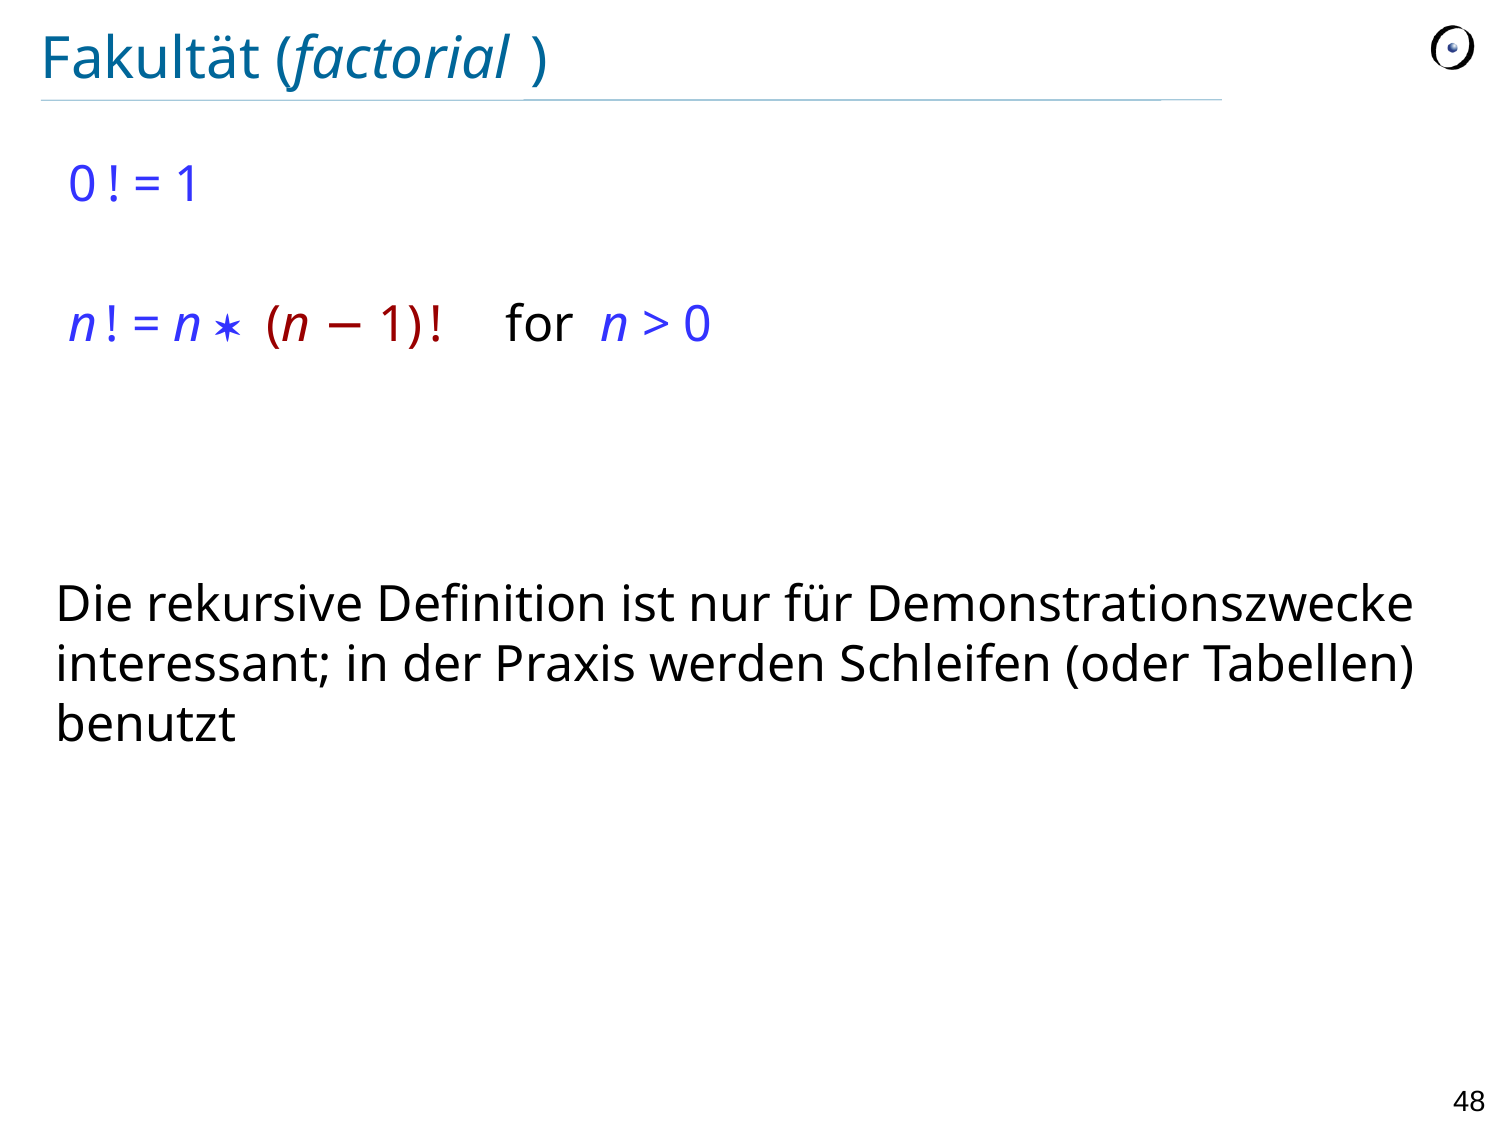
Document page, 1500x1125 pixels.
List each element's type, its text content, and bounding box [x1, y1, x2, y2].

list 0 ! = 1 n ! = n * (n − 1) ! for n > 0 Die rekursive Definition ist nur für Demonstrationszwecke interessant; in der Praxis werden Schleifen (oder Tabellen) benutzt [40, 143, 1451, 1071]
picture [1429, 20, 1476, 72]
title Fakultät (factorial ) [40, 18, 1344, 91]
